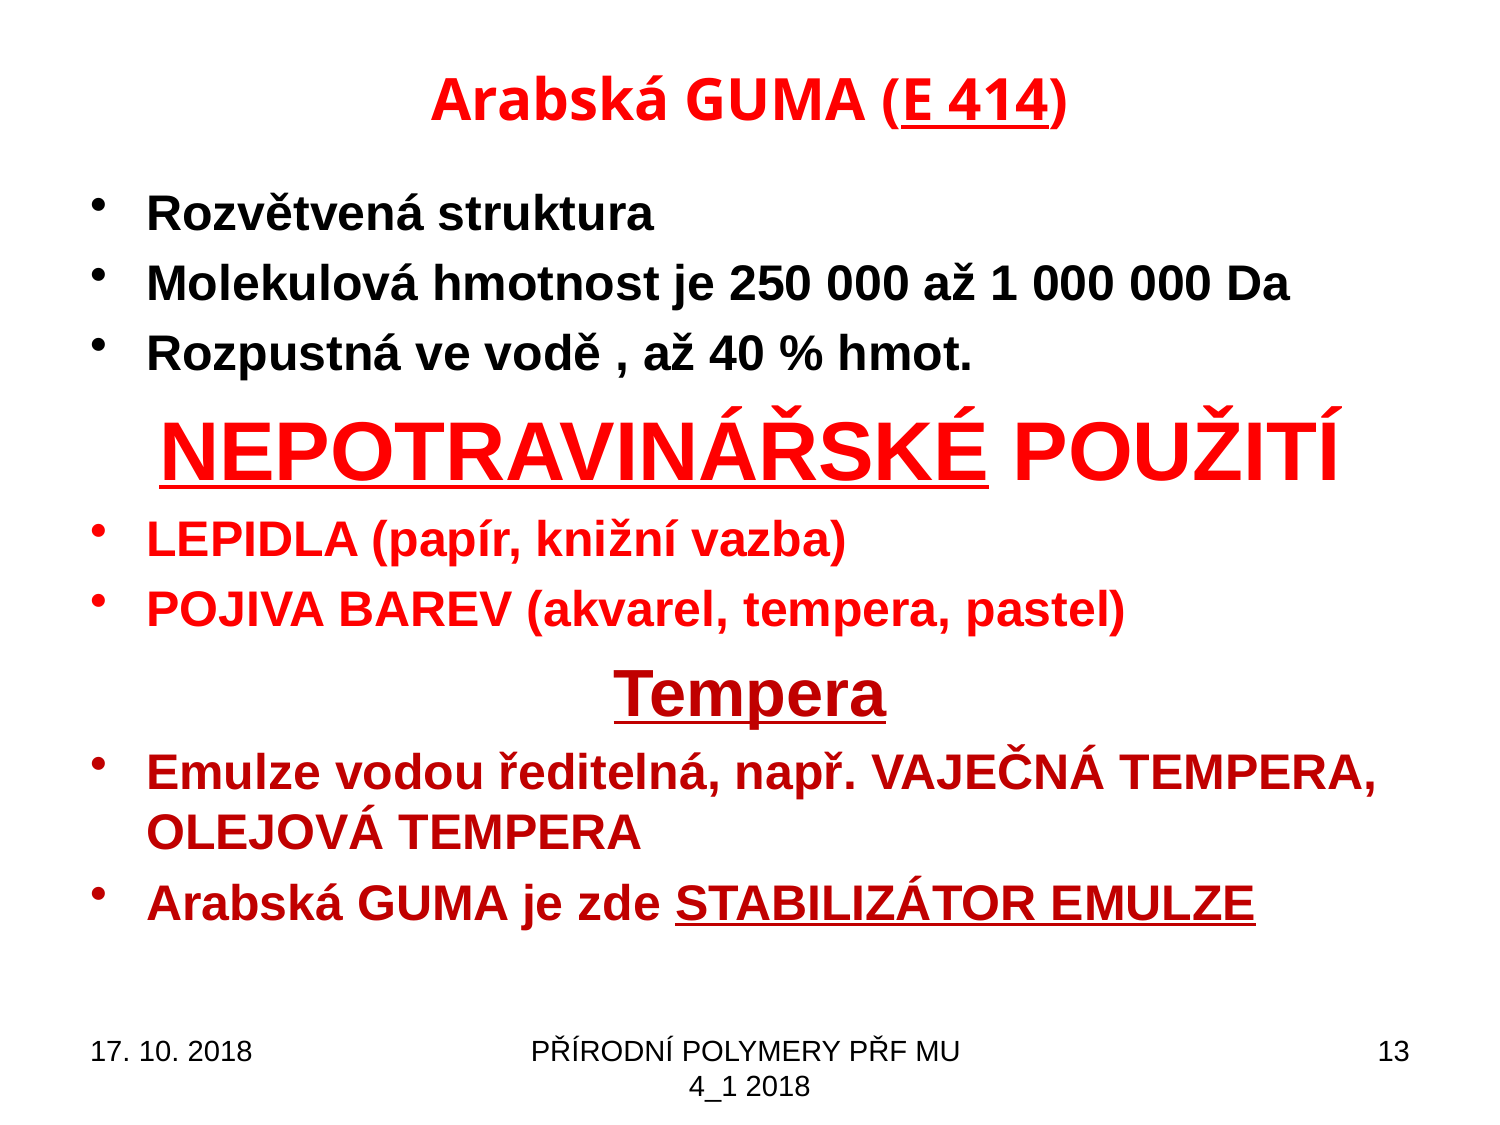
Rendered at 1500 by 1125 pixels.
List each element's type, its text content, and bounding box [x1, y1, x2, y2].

slide_number 17. 10. 2018 [74, 1024, 426, 1103]
footer PŘÍRODNÍ POLYMERY PŘF MU 4_1 2018 [512, 1024, 988, 1103]
title Arabská GUMA (E 414) [74, 44, 1426, 150]
list Rozvětvená struktura Molekulová hmotnost je 250 000 až 1 000 000 Da Rozpustná ve vodě , až 40 % hmot. NEPOTRAVINÁŘSKÉ POUŽITÍ LEPIDLA (papír, knižní vazba) POJIVA BAREV (akvarel, tempera, pastel) Tempera Emulze vodou ředitelná, např. VAJEČNÁ TEMPERA, OLEJOVÁ TEMPERA Arabská GUMA je zde STABILIZÁTOR EMULZE [74, 172, 1426, 1006]
slide_number 13 [1074, 1024, 1426, 1103]
